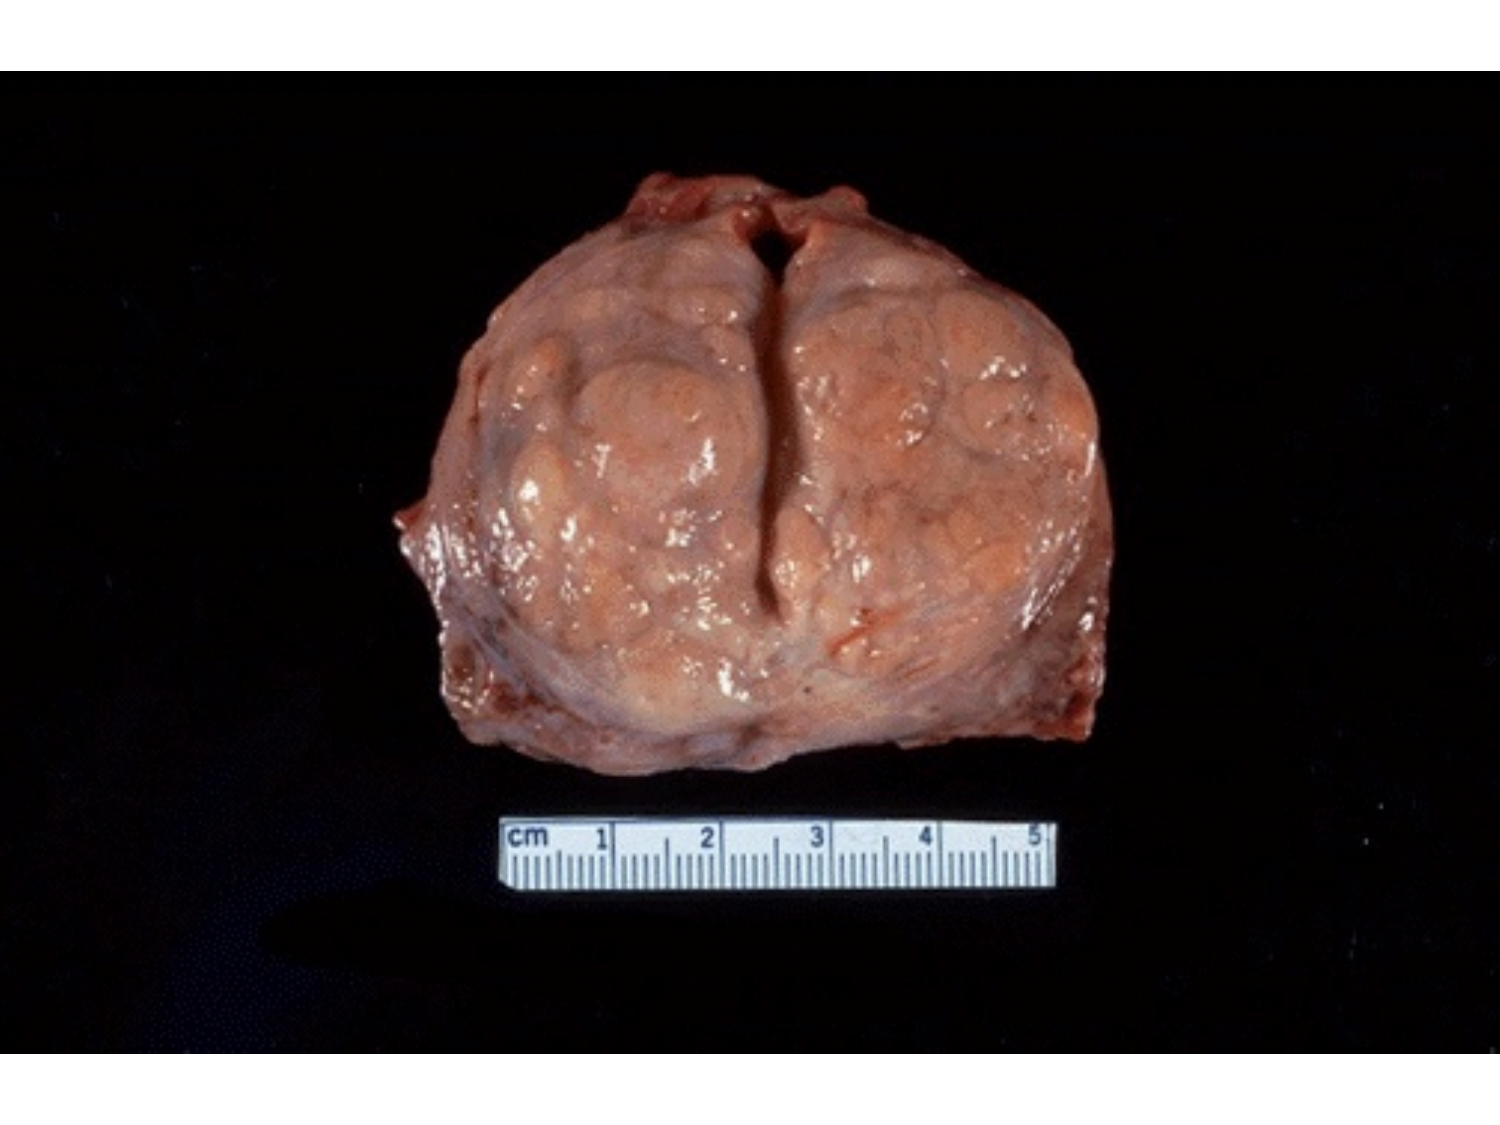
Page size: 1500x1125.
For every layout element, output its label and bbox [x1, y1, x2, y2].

picture [0, 71, 1500, 1055]
